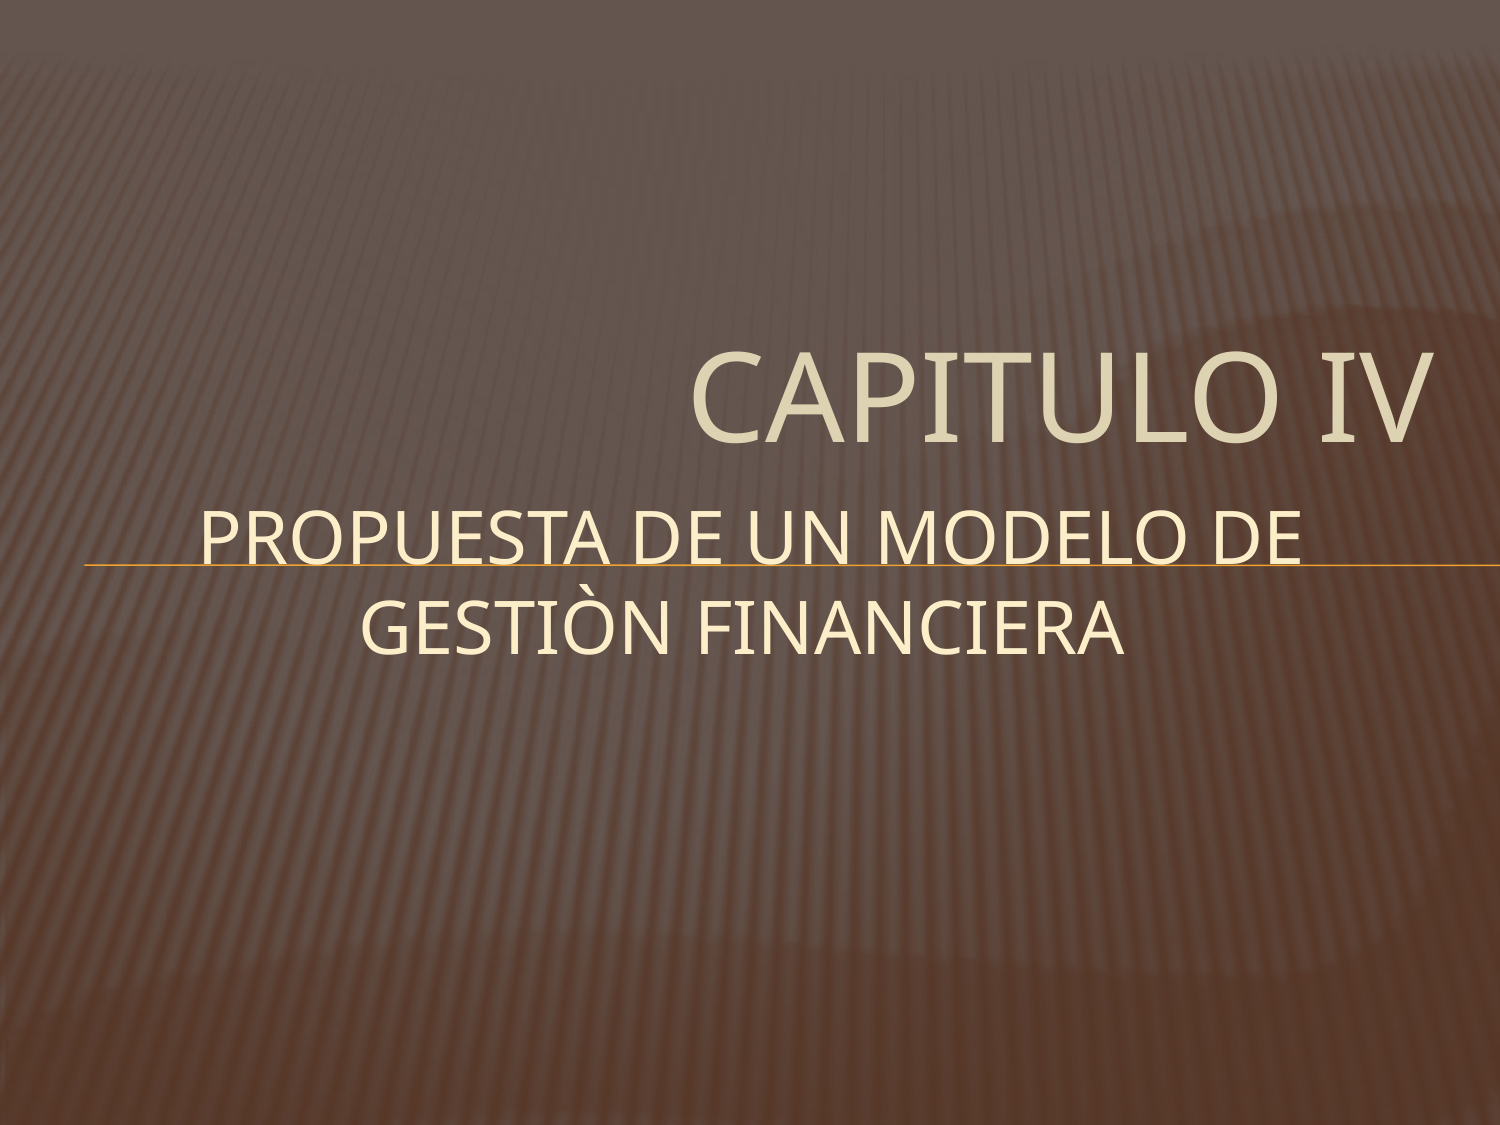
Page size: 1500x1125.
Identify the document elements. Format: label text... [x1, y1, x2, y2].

list CAPITULO IV [62, 275, 1450, 475]
title PROPUESTA DE UN MODELO DE GESTIÒN FINANCIERA [29, 483, 1455, 678]
